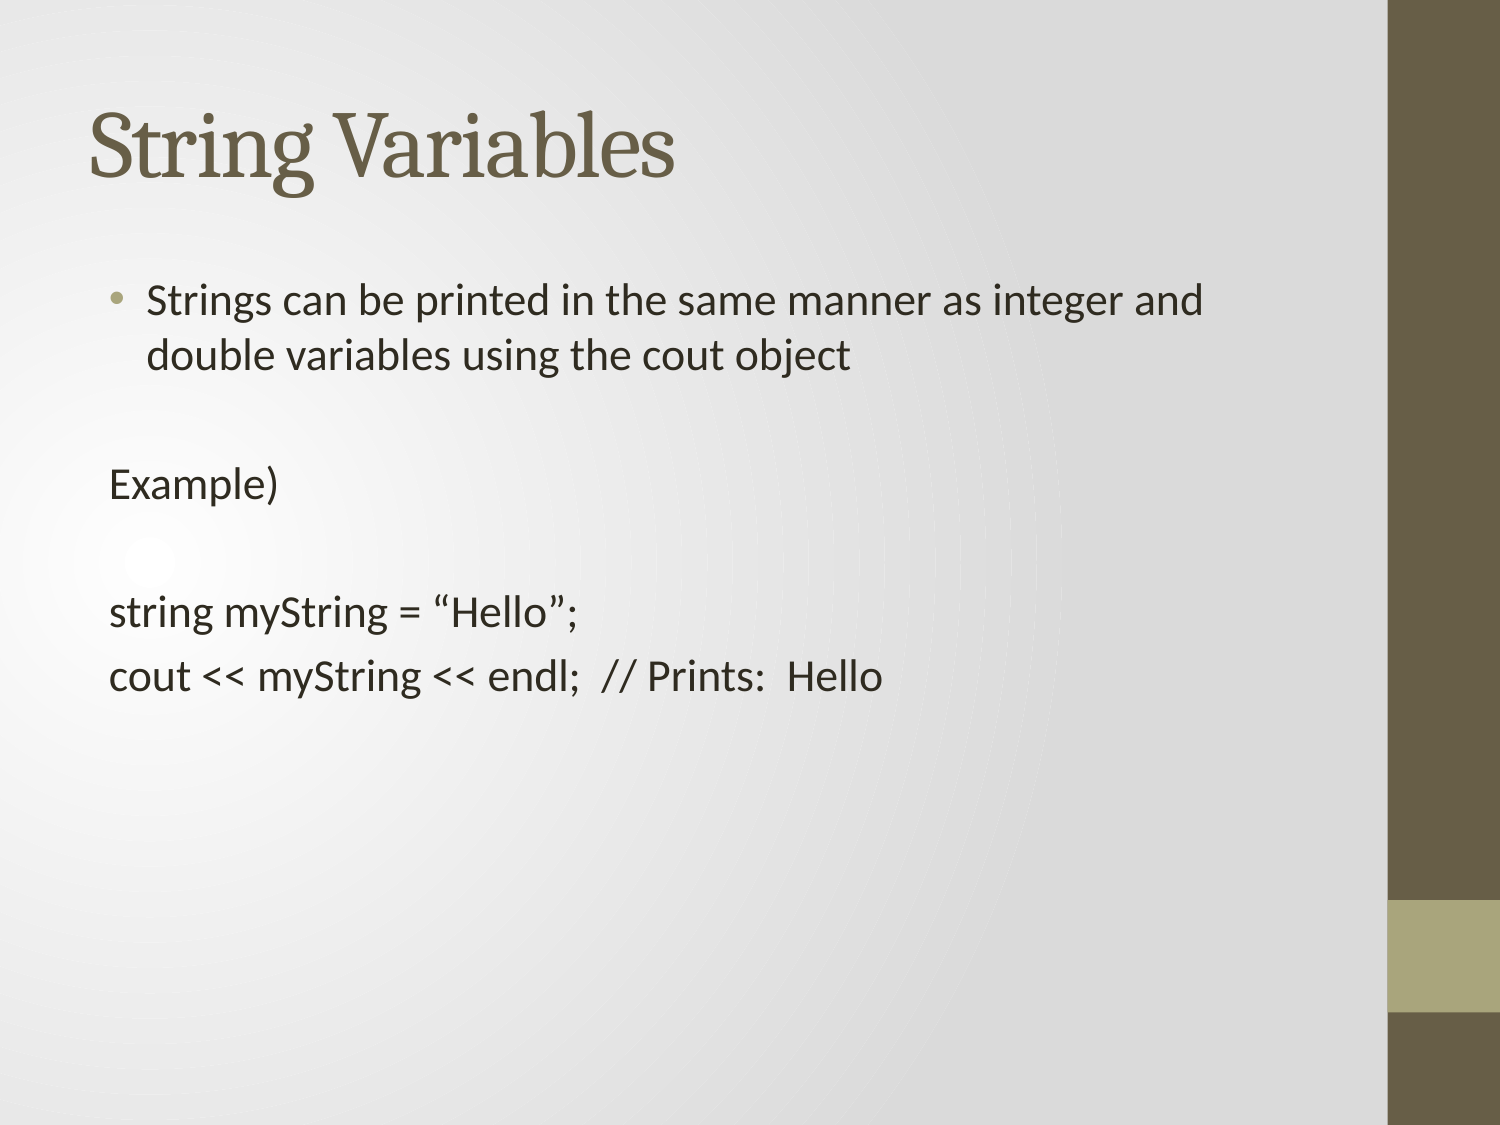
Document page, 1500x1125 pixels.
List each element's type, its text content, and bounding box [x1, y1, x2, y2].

list Strings can be printed in the same manner as integer and double variables using the cout object Example) string myString = “Hello”; cout << myString << endl; // Prints: Hello [75, 262, 1325, 1050]
title String Variables [75, 45, 1325, 233]
